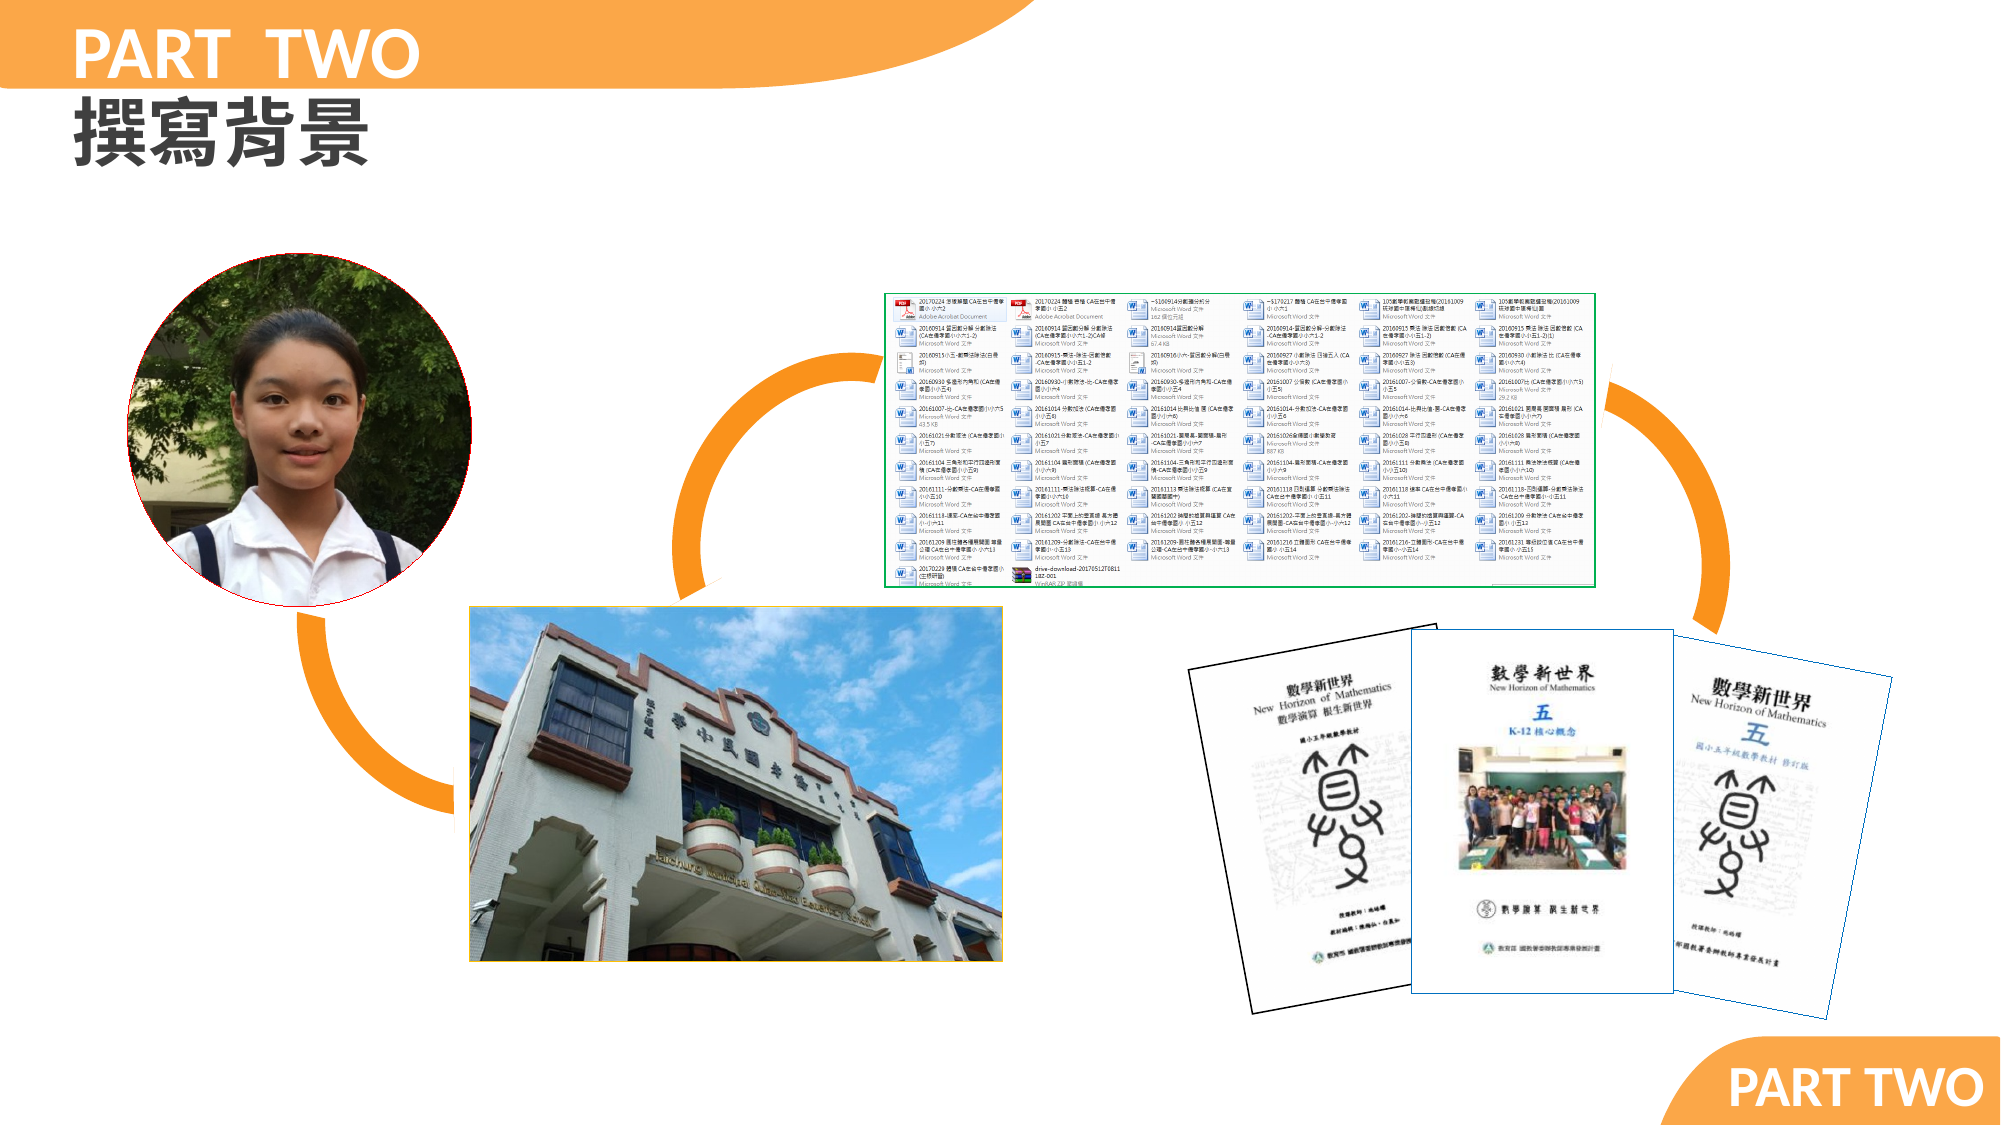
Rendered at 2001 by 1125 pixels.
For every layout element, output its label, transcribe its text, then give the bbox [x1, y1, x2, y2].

picture [1725, 999, 1830, 1019]
picture [1862, 672, 1891, 828]
picture [1190, 666, 1219, 823]
picture [1251, 999, 1323, 1012]
text_box PART TWO [1647, 1048, 2000, 1125]
text_box [669, 352, 884, 606]
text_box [1219, 629, 1862, 999]
list PART TWO [58, 6, 474, 83]
text_box [1601, 363, 1731, 629]
picture [885, 294, 1595, 587]
text_box 撰寫背景 [58, 88, 620, 184]
picture [127, 253, 1003, 962]
text_box [296, 611, 455, 833]
